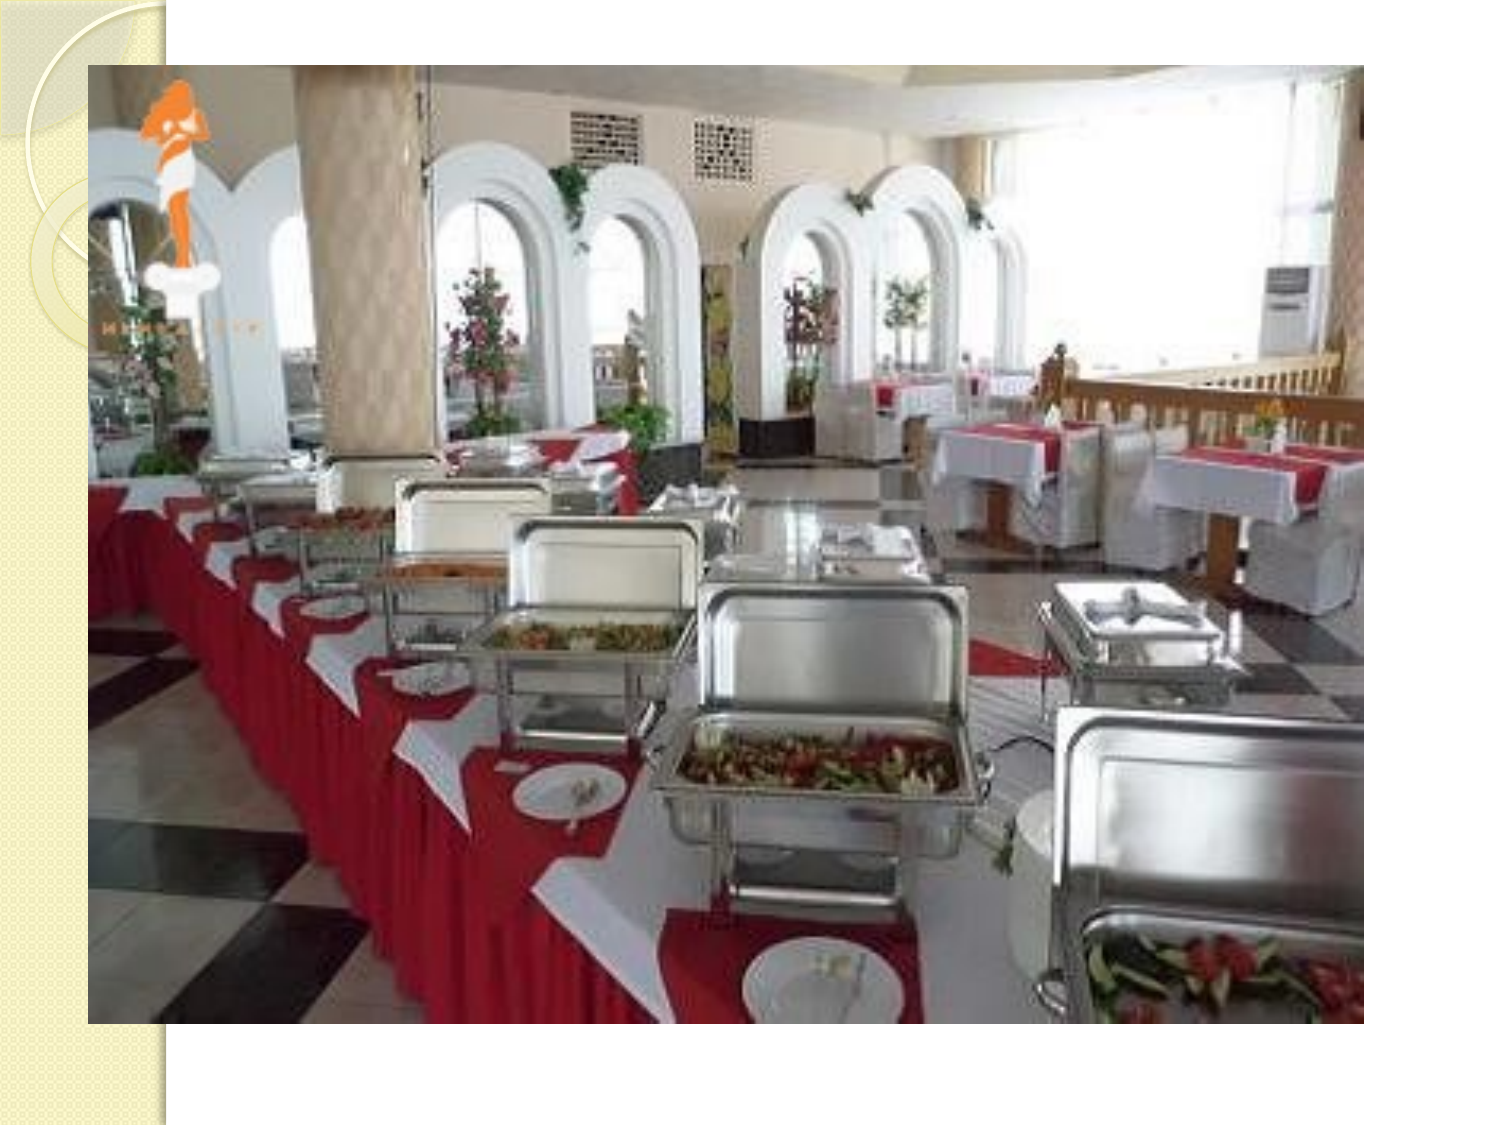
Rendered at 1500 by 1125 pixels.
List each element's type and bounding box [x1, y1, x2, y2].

picture [88, 65, 1364, 1024]
